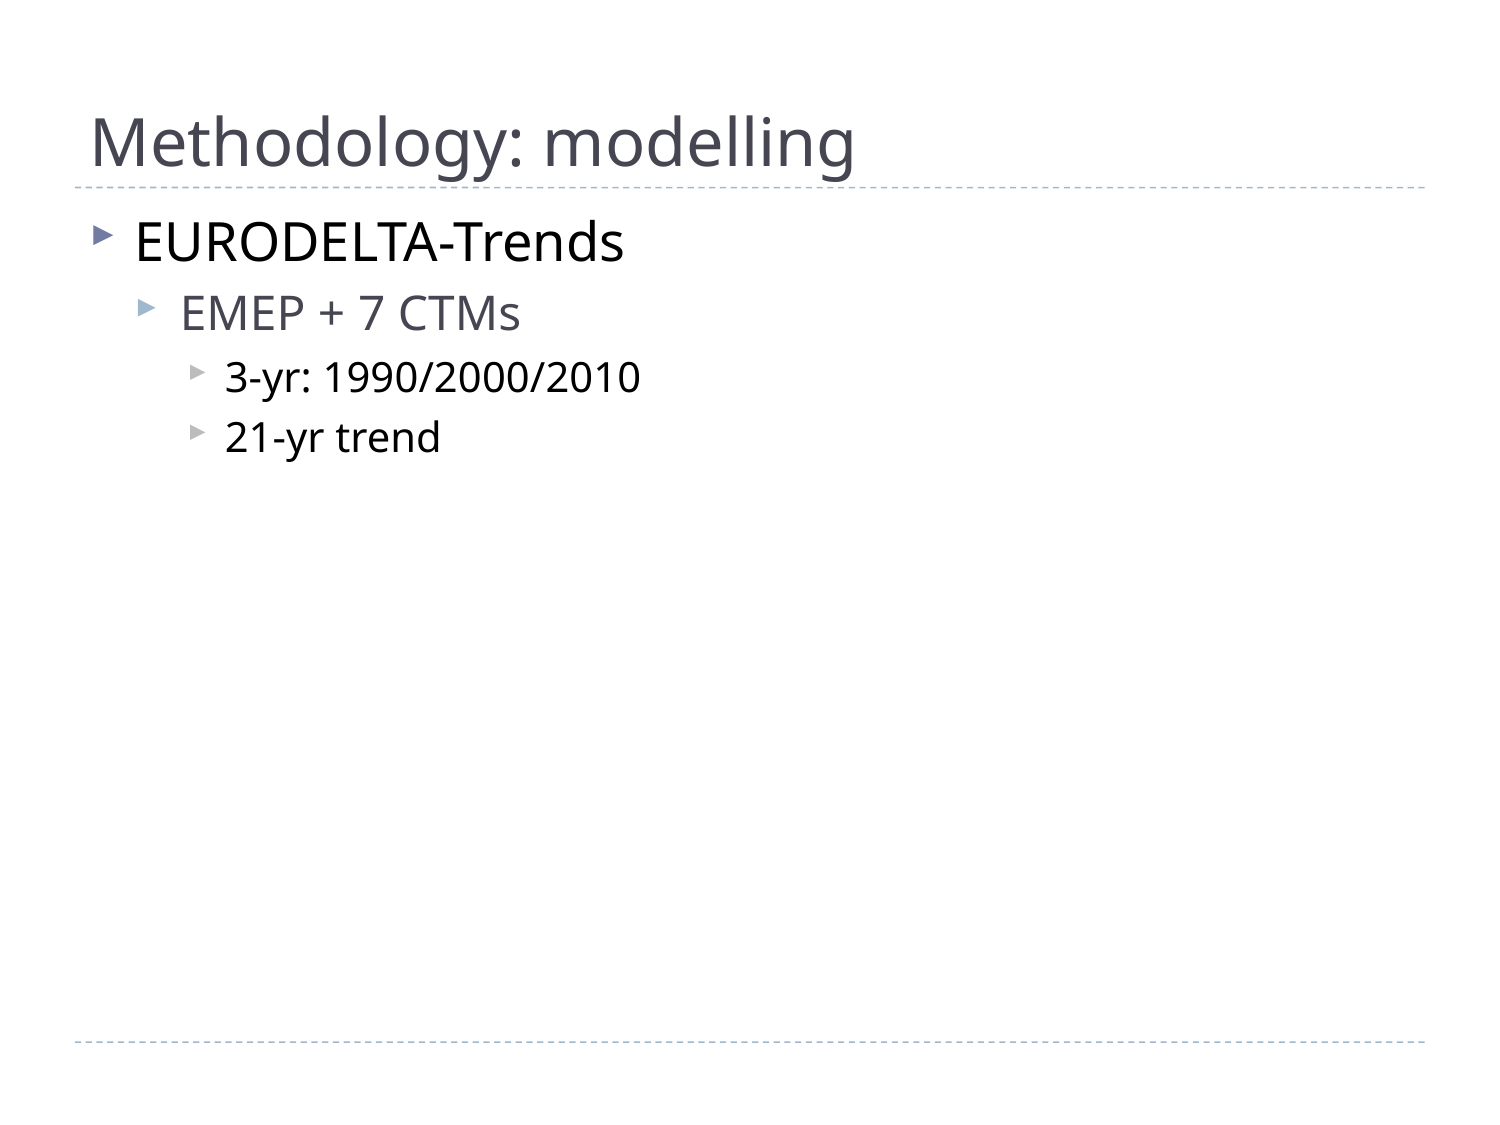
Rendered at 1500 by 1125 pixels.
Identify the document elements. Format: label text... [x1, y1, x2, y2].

title Methodology: modelling [75, 24, 1425, 188]
list EURODELTA-Trends EMEP + 7 CTMs 3-yr: 1990/2000/2010 21-yr trend [75, 200, 1425, 1010]
